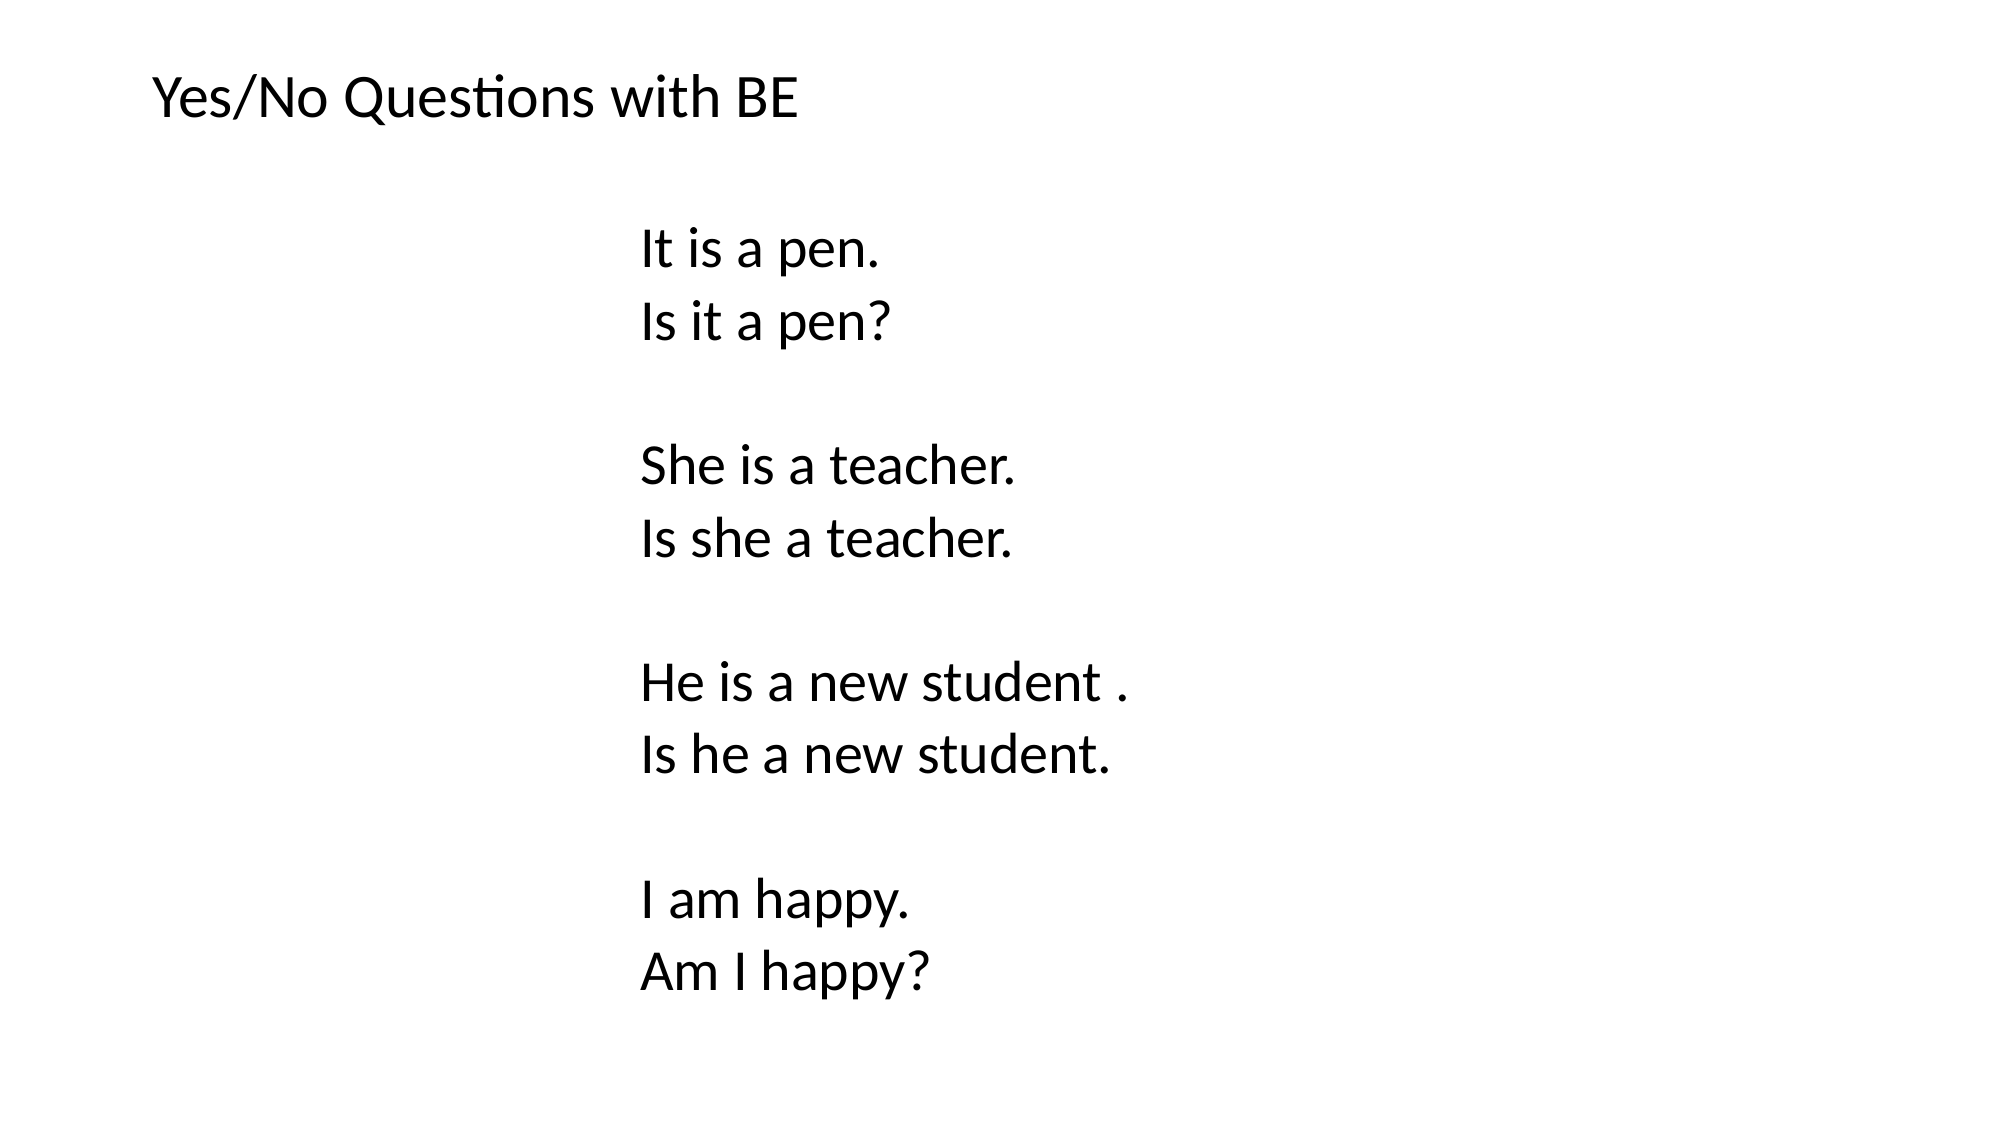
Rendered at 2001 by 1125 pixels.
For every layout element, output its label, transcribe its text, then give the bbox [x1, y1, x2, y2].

list Yes/No Questions with BE It is a pen. Is it a pen? She is a teacher. Is she a teacher. He is a new student . Is he a new student. I am happy. Am I happy? [137, 56, 1863, 1014]
